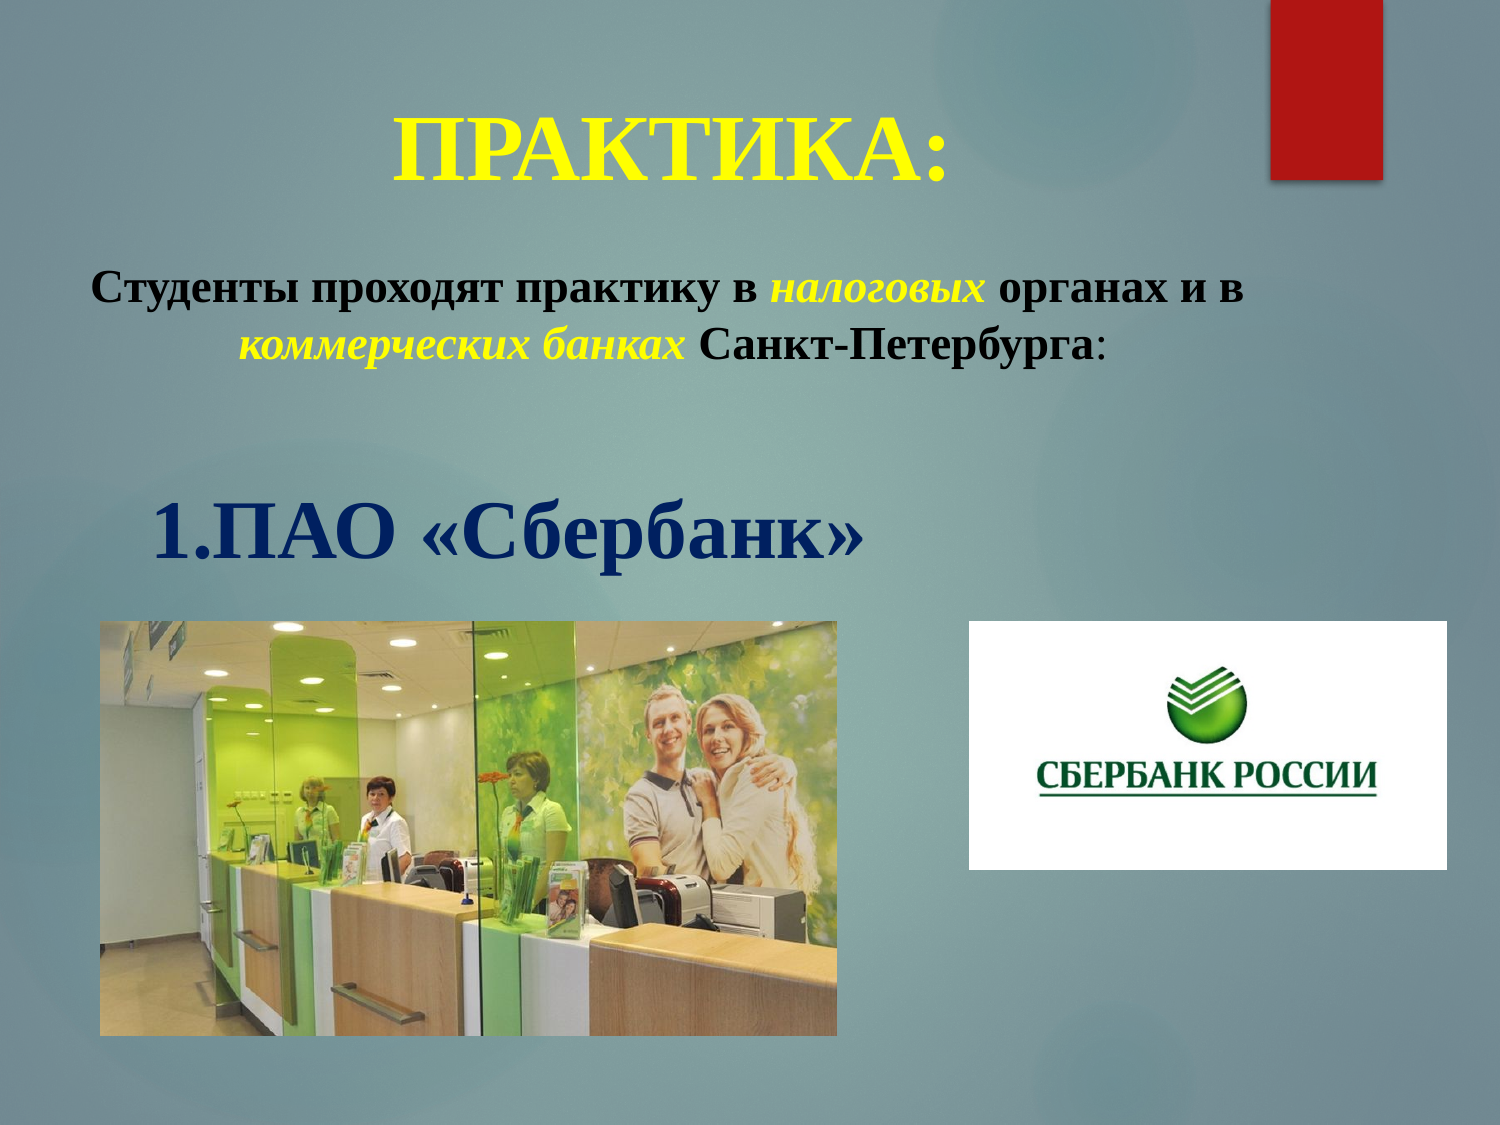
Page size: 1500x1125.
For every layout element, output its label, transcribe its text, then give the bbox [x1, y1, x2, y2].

picture [100, 621, 837, 1036]
picture [969, 621, 1448, 870]
title ПРАКТИКА: Студенты проходят практику в налоговых органах и в коммерческих банках Санкт-Петербурга: [29, 78, 1317, 492]
text_box ПАО «Сбербанк» [135, 467, 1341, 683]
